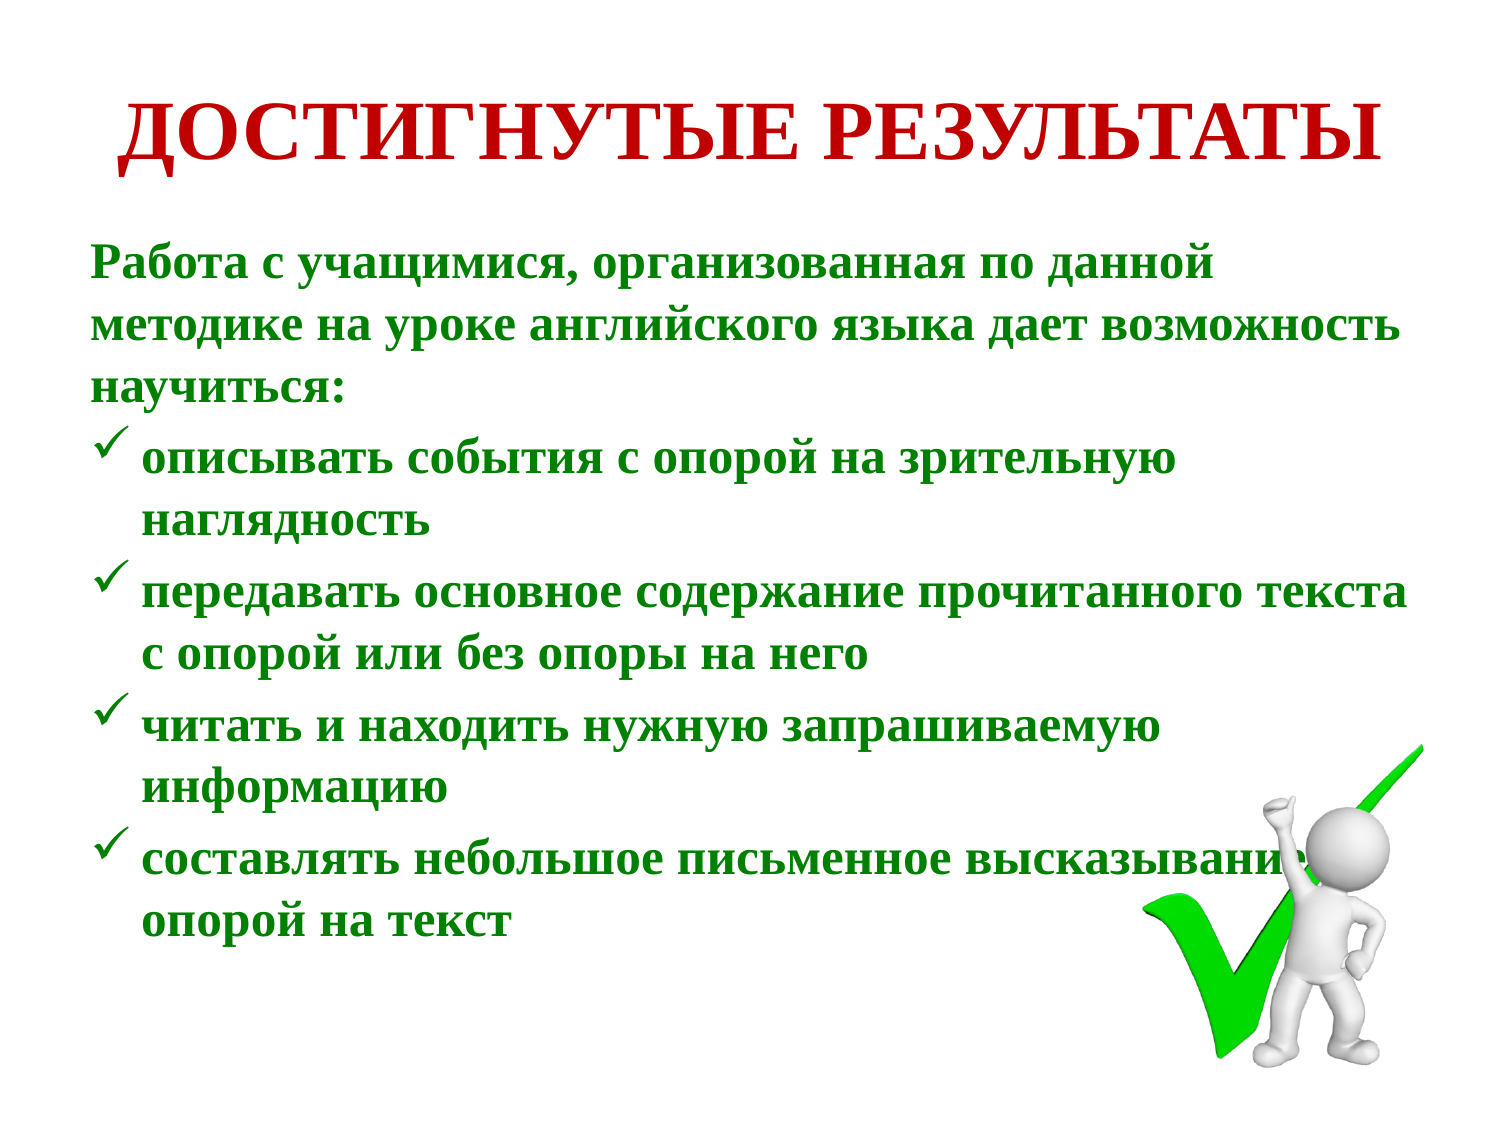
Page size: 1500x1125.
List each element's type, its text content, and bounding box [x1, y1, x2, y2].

list Работа с учащимися, организованная по данной методике на уроке английского языка дает возможность научиться: описывать события с опорой на зрительную наглядность передавать основное содержание прочитанного текста с опорой или без опоры на него читать и находить нужную запрашиваемую информацию составлять небольшое письменное высказывание с опорой на текст [75, 219, 1425, 963]
title ДОСТИГНУТЫЕ РЕЗУЛЬТАТЫ [75, 54, 1425, 197]
picture [1082, 705, 1483, 1107]
